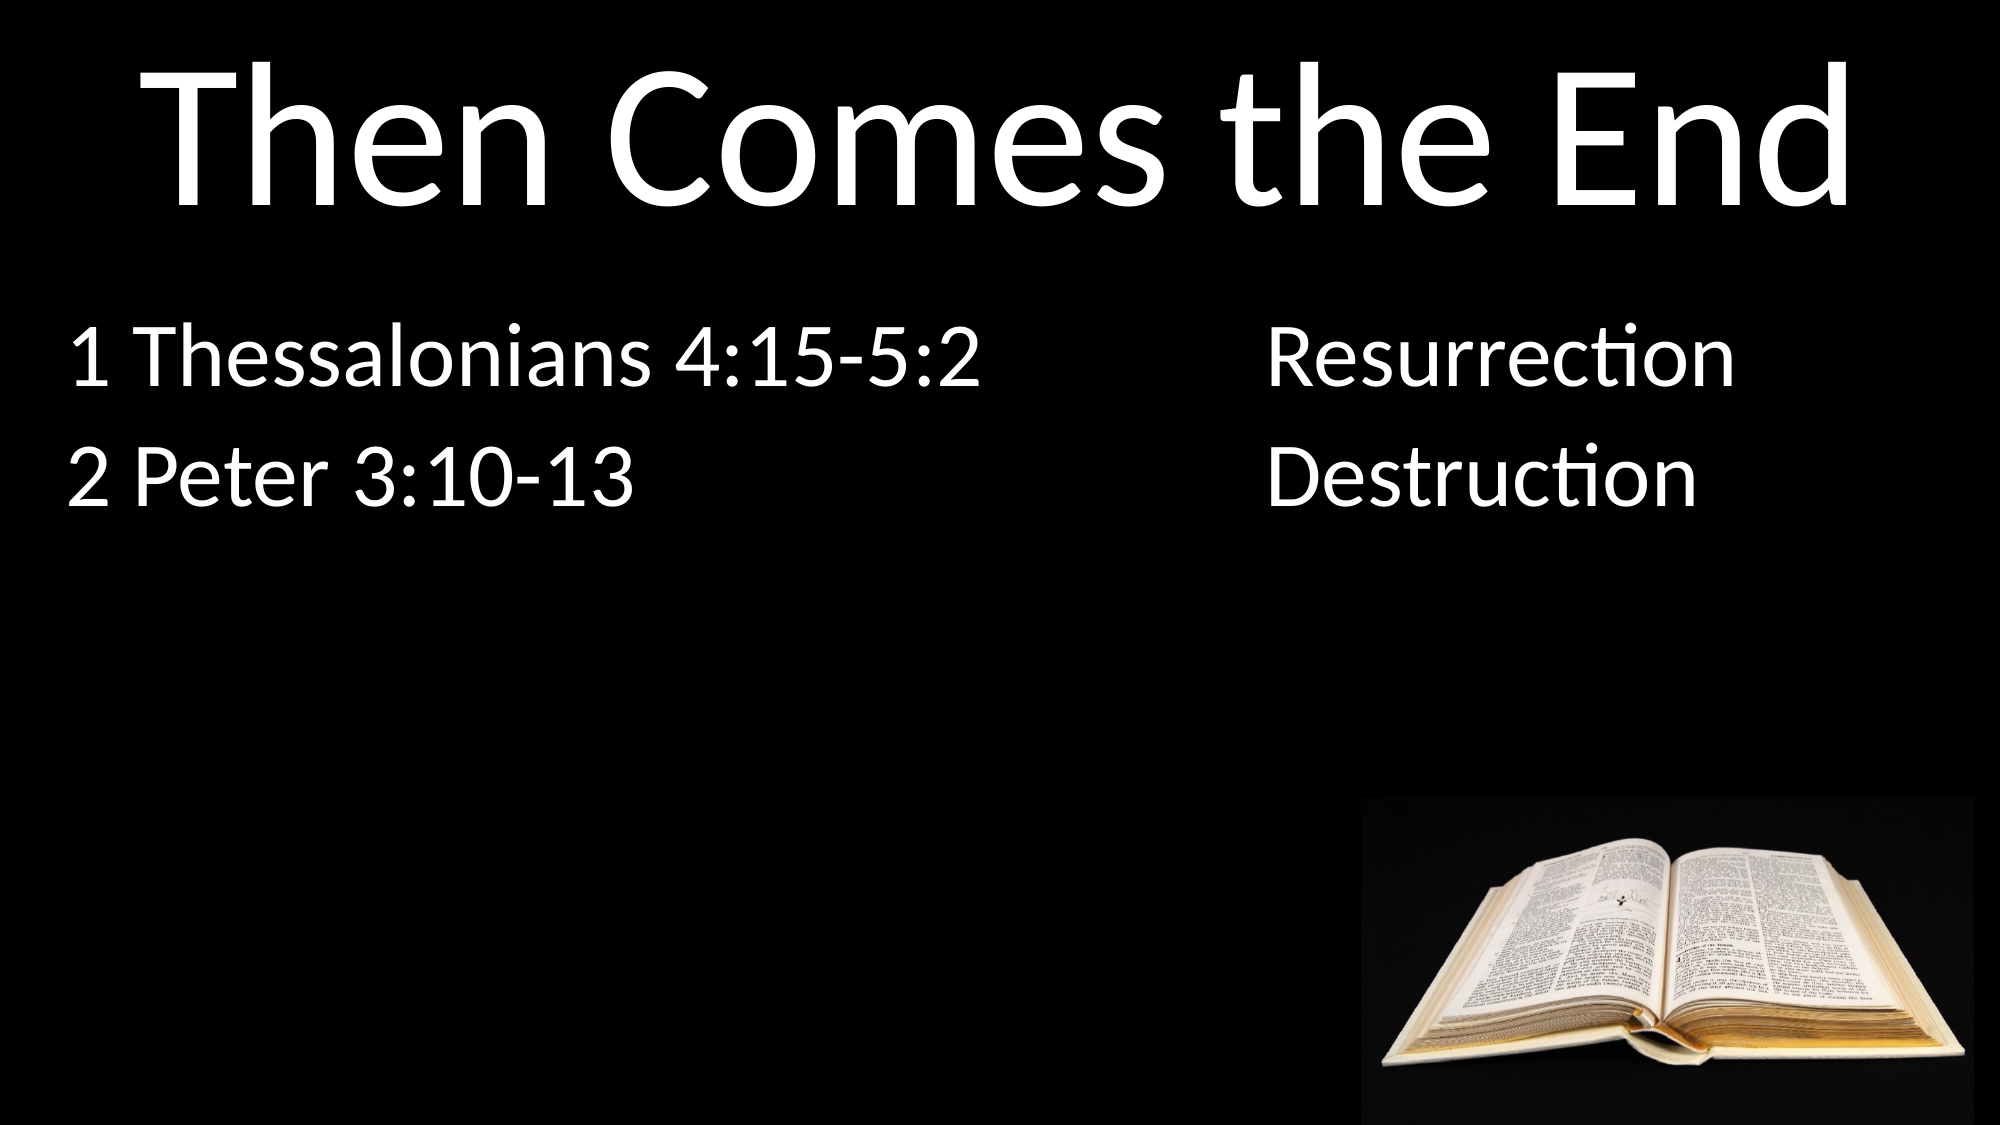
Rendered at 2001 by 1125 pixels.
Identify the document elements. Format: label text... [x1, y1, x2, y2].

title Then Comes the End [0, 0, 2000, 278]
list 1 Thessalonians 4:15-5:2 Resurrection 2 Peter 3:10-13 Destruction [50, 299, 1917, 1014]
picture [1361, 797, 1974, 1125]
